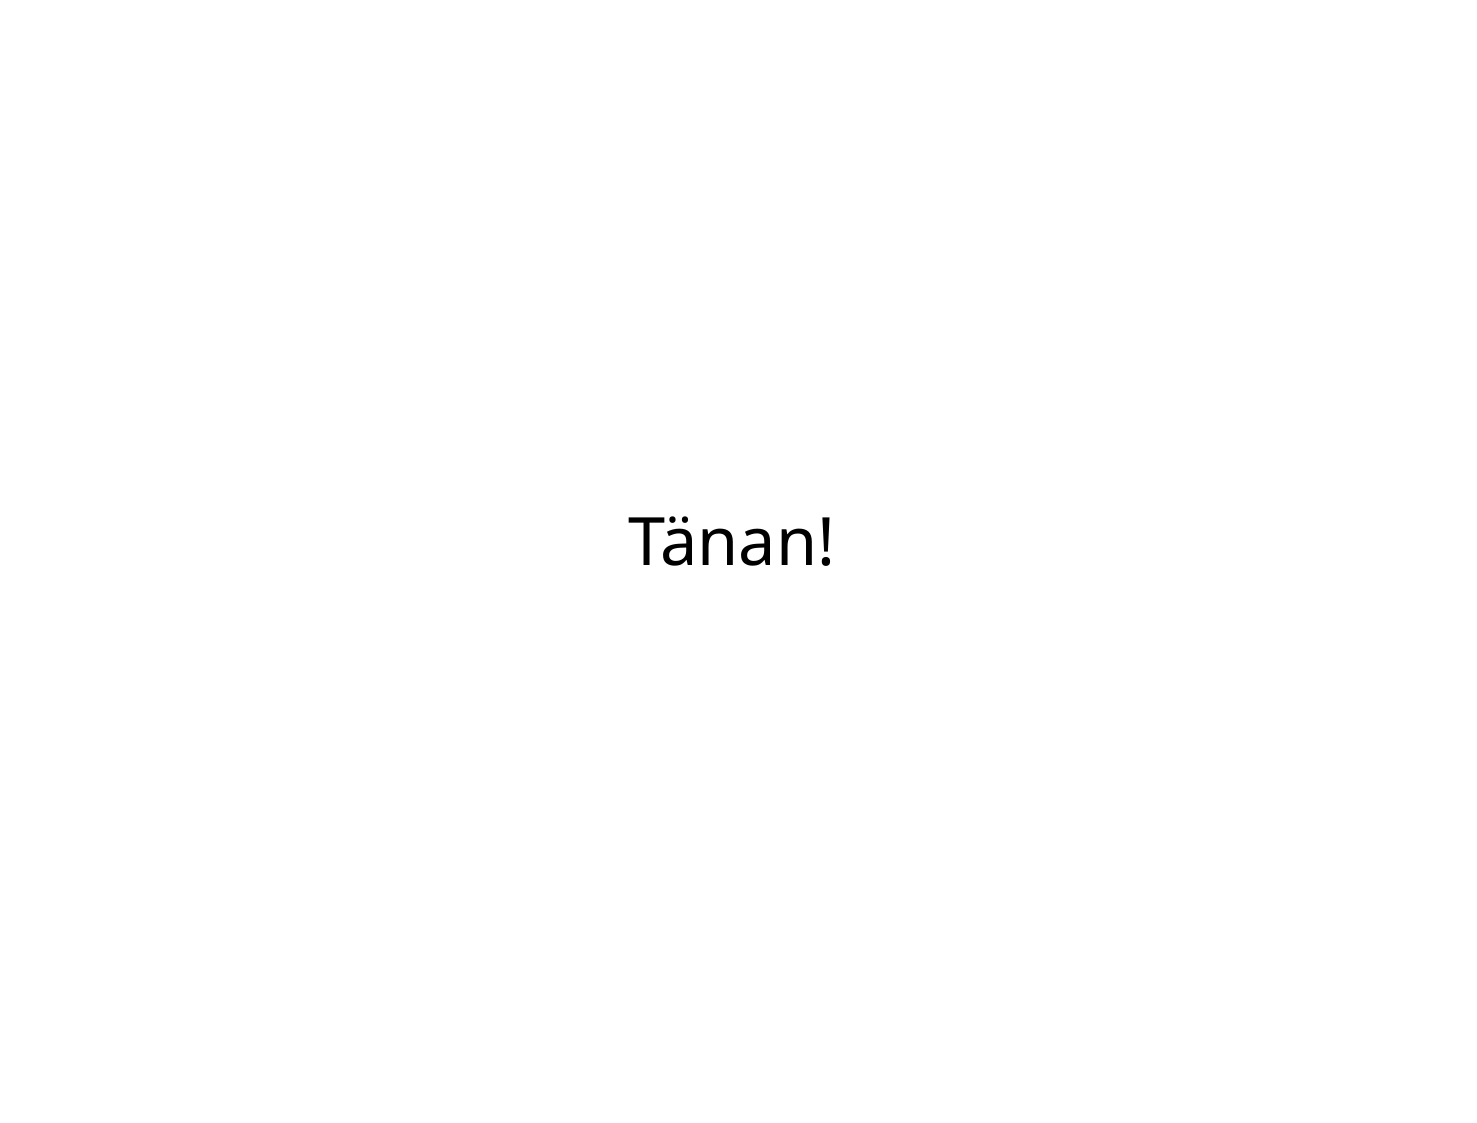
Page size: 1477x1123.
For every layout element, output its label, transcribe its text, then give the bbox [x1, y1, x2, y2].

list Tänan! [82, 290, 1382, 1031]
